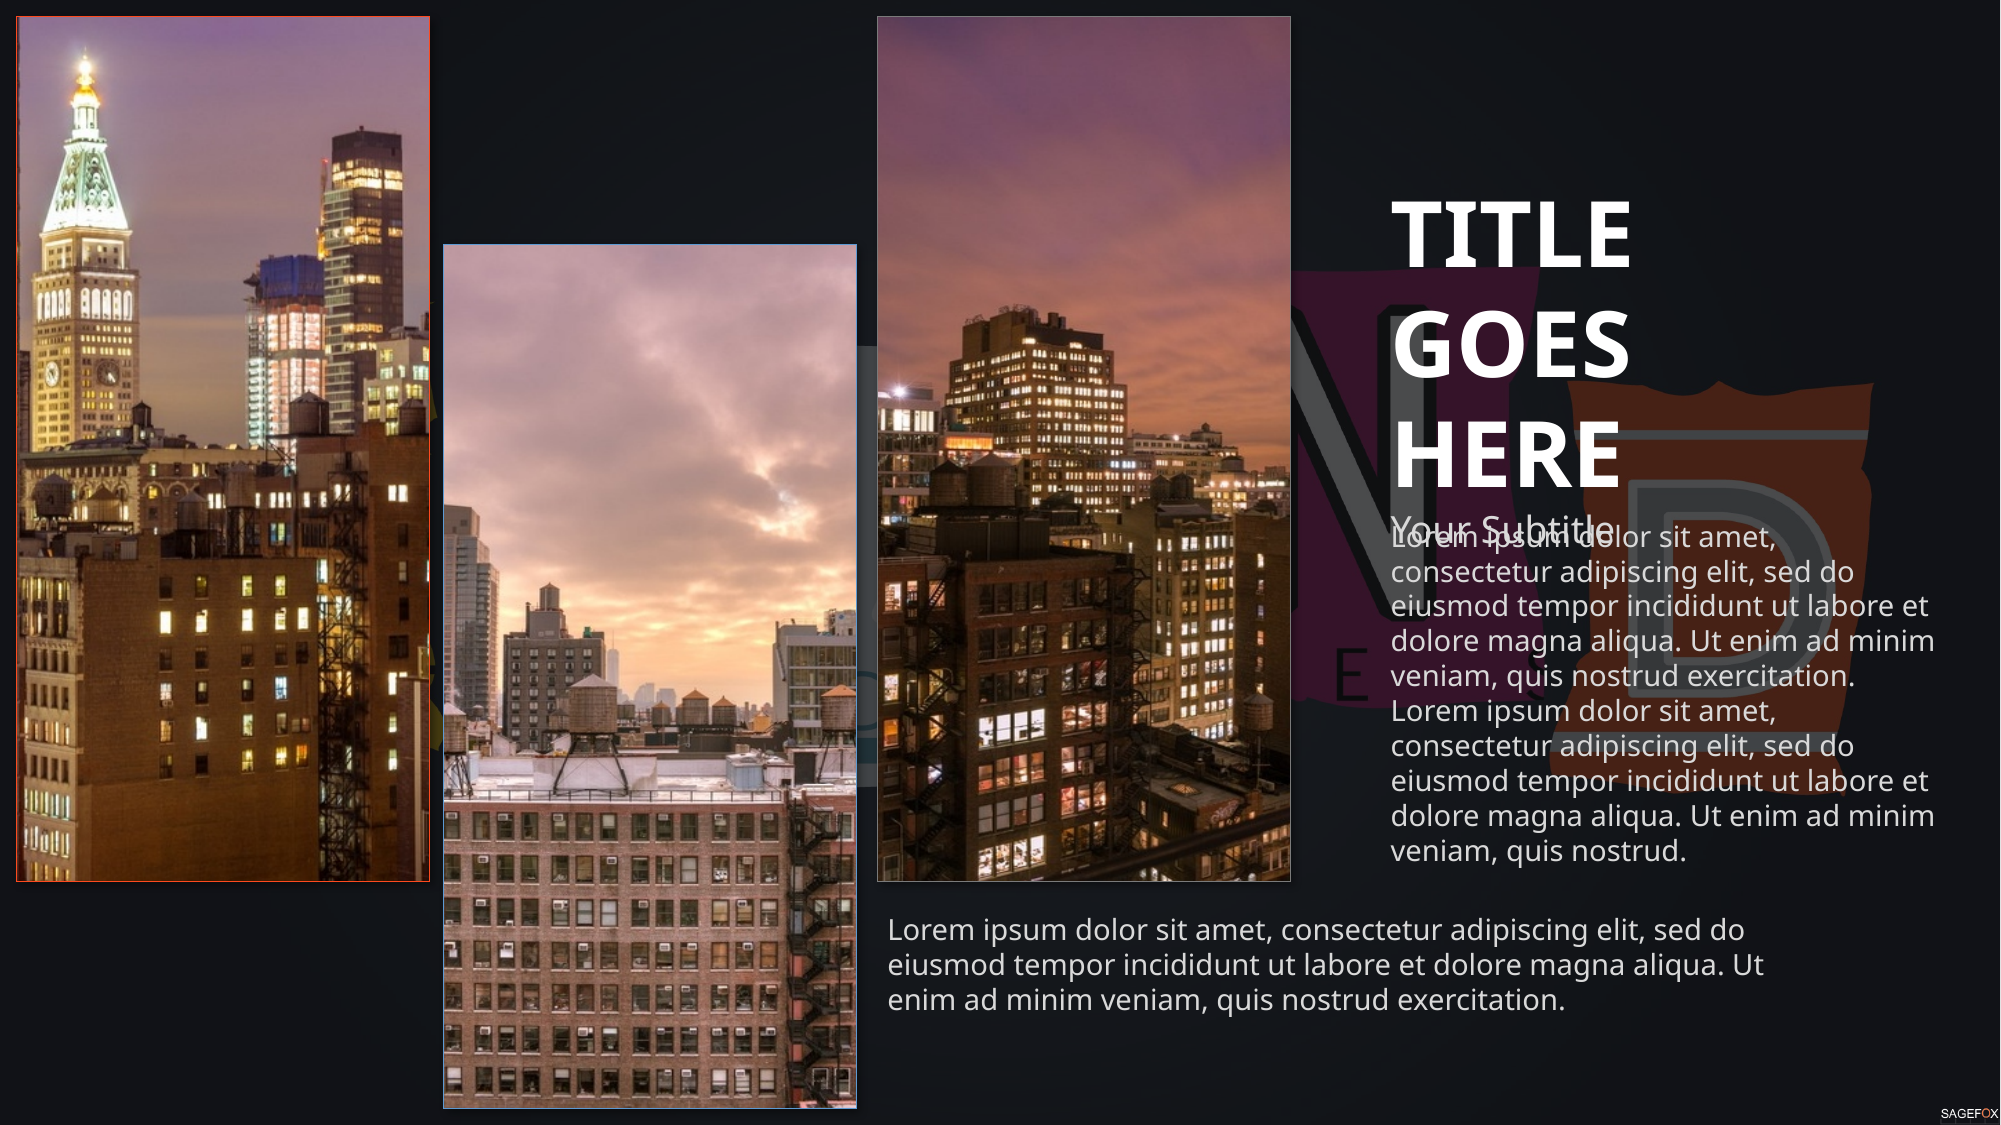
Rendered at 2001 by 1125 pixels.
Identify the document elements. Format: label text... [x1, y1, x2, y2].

text_box Lorem ipsum dolor sit amet, consectetur adipiscing elit, sed do eiusmod tempor incididunt ut labore et dolore magna aliqua. Ut enim ad minim veniam, quis nostrud exercitation. [872, 904, 1813, 1024]
text_box [442, 243, 857, 1110]
text_box [877, 16, 1292, 882]
text_box TITLE GOES HERE Your Subtitle [1375, 168, 1862, 510]
picture [1940, 0, 2001, 1125]
text_box Lorem ipsum dolor sit amet, consectetur adipiscing elit, sed do eiusmod tempor incididunt ut labore et dolore magna aliqua. Ut enim ad minim veniam, quis nostrud exercitation. Lorem ipsum dolor sit amet, consectetur adipiscing elit, sed do eiusmod tempor incididunt ut labore et dolore magna aliqua. Ut enim ad minim veniam, quis nostrud. [1375, 510, 1960, 875]
text_box [16, 16, 431, 882]
